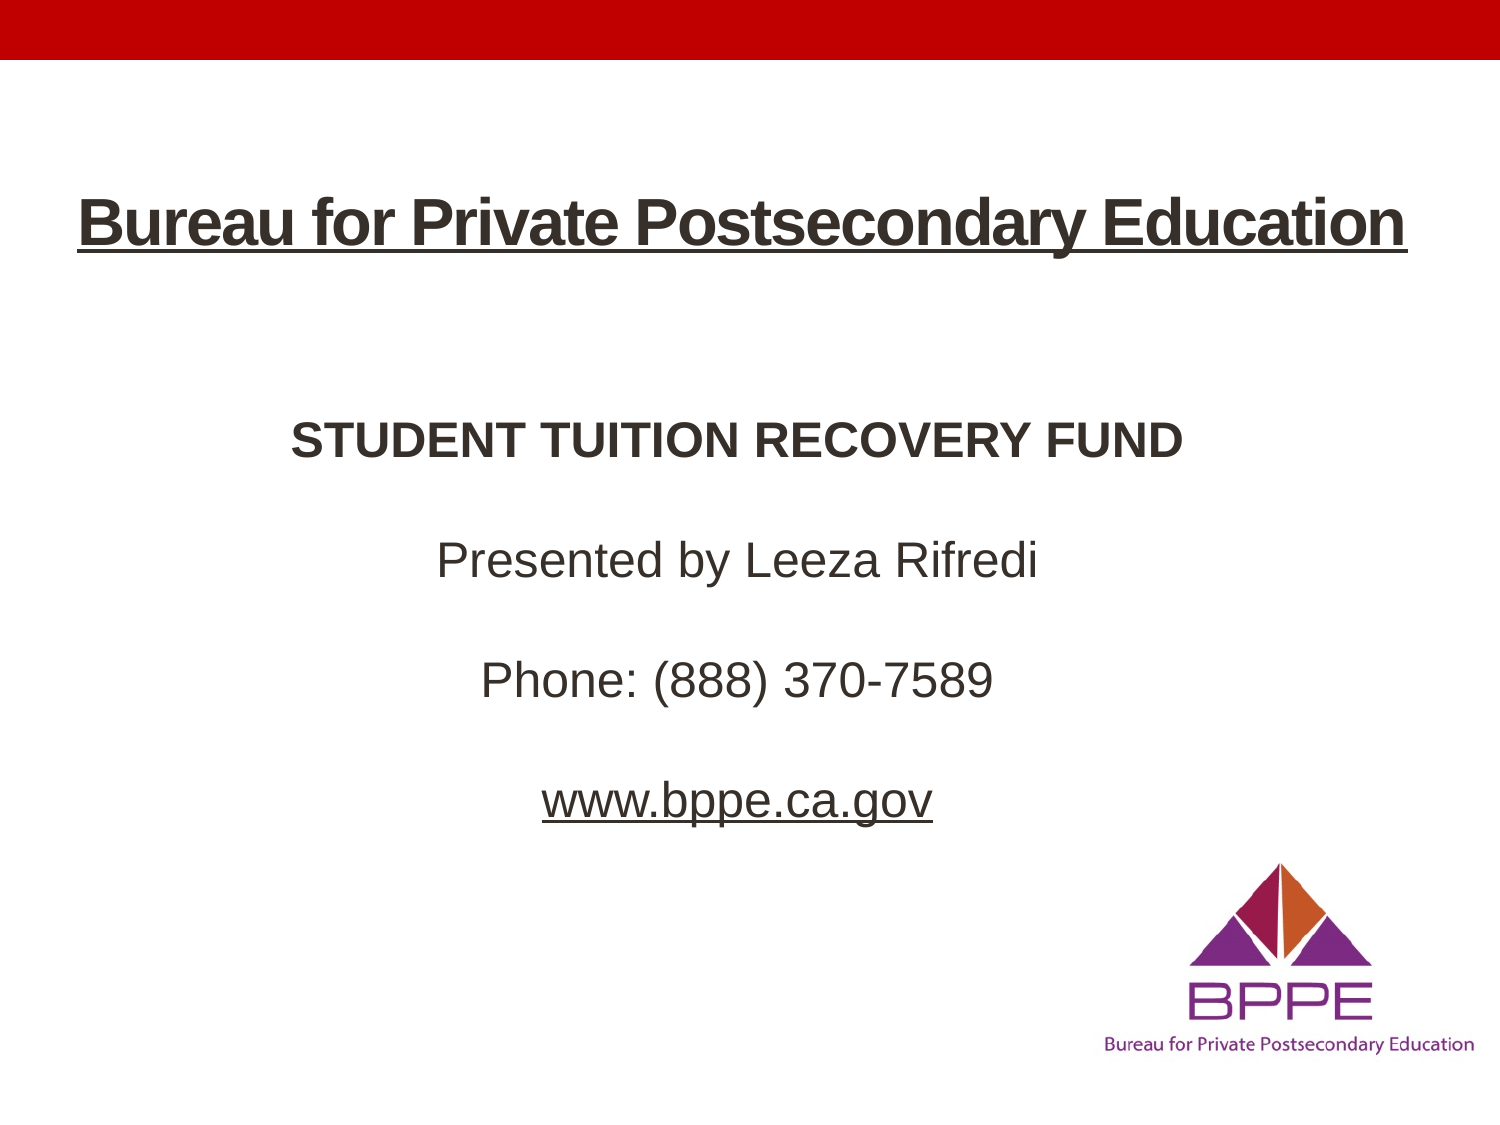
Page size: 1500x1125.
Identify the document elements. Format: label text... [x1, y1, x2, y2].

picture [1078, 799, 1500, 1125]
text_box STUDENT TUITION RECOVERY FUND Presented by Leeza Rifredi Phone: (888) 370-7589 www.bppe.ca.gov [62, 399, 1413, 880]
title Bureau for Private Postsecondary Education [62, 137, 1463, 300]
